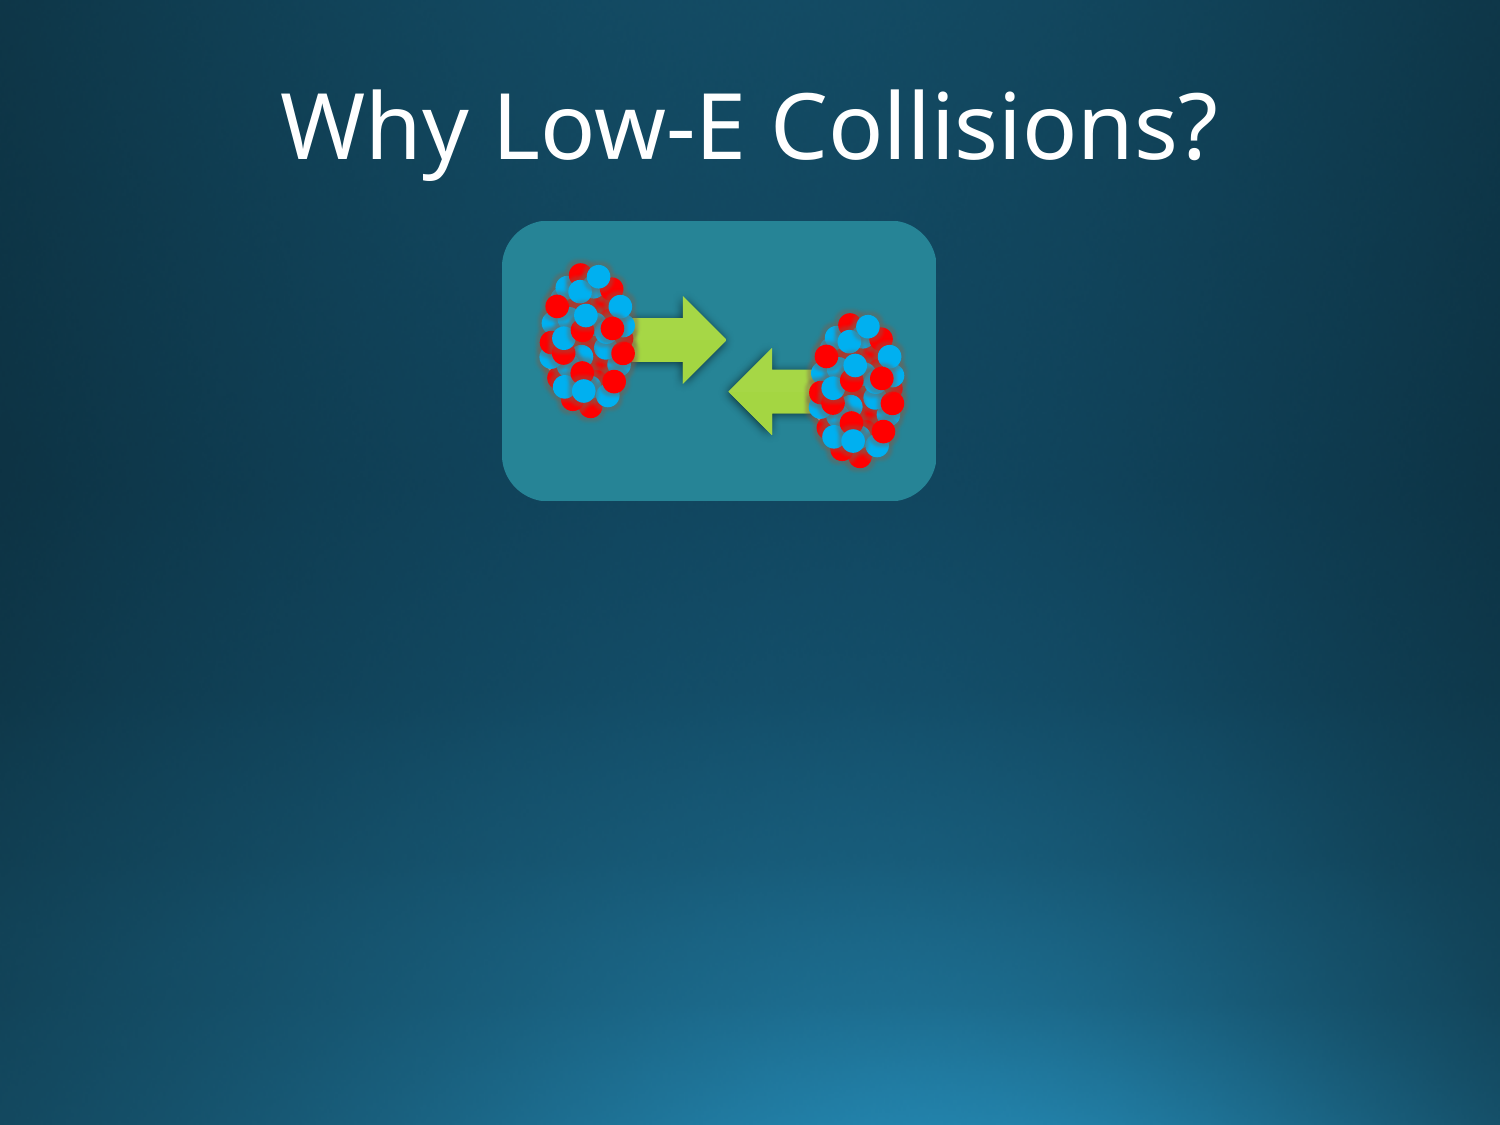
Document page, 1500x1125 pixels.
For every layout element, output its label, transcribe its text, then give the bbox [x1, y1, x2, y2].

text_box [821, 376, 842, 401]
picture [0, 0, 1500, 1125]
text_box [880, 393, 905, 416]
text_box [728, 347, 806, 436]
text_box [837, 329, 862, 352]
text_box [809, 381, 817, 404]
text_box [551, 352, 576, 365]
text_box [899, 370, 905, 386]
text_box [808, 406, 823, 419]
title Why Low-E Collisions? [103, 21, 1397, 240]
text_box [850, 397, 863, 408]
text_box [611, 277, 624, 291]
text_box [570, 361, 595, 377]
text_box [541, 318, 551, 327]
text_box [582, 408, 601, 419]
text_box [571, 379, 596, 403]
text_box [581, 347, 594, 358]
text_box [602, 369, 626, 394]
text_box [501, 240, 938, 503]
text_box [570, 327, 595, 343]
text_box [562, 405, 580, 412]
text_box [574, 303, 598, 328]
text_box [841, 429, 865, 453]
text_box [639, 296, 727, 384]
text_box [852, 458, 871, 469]
text_box [611, 342, 635, 366]
text_box [545, 294, 569, 319]
text_box [598, 396, 620, 408]
text_box [568, 279, 592, 302]
text_box [608, 294, 633, 317]
text_box [824, 326, 833, 340]
text_box [539, 331, 547, 354]
text_box [883, 328, 893, 340]
text_box [568, 263, 585, 277]
text_box [870, 366, 894, 391]
text_box [838, 313, 855, 327]
text_box [868, 399, 876, 410]
text_box [600, 316, 625, 341]
text_box [629, 319, 635, 336]
text_box [868, 446, 889, 458]
text_box [856, 314, 880, 339]
text_box [599, 349, 606, 360]
text_box [831, 455, 849, 462]
text_box [839, 376, 864, 393]
text_box [877, 344, 902, 367]
text_box [586, 264, 611, 289]
text_box [539, 356, 554, 369]
text_box [555, 276, 564, 290]
text_box [839, 411, 864, 427]
text_box [843, 353, 868, 378]
text_box [814, 344, 839, 369]
text_box [821, 402, 845, 415]
text_box [552, 375, 567, 399]
text_box [552, 326, 573, 351]
text_box [600, 292, 609, 299]
text_box [822, 425, 836, 449]
text_box [871, 419, 896, 444]
text_box [811, 368, 820, 377]
